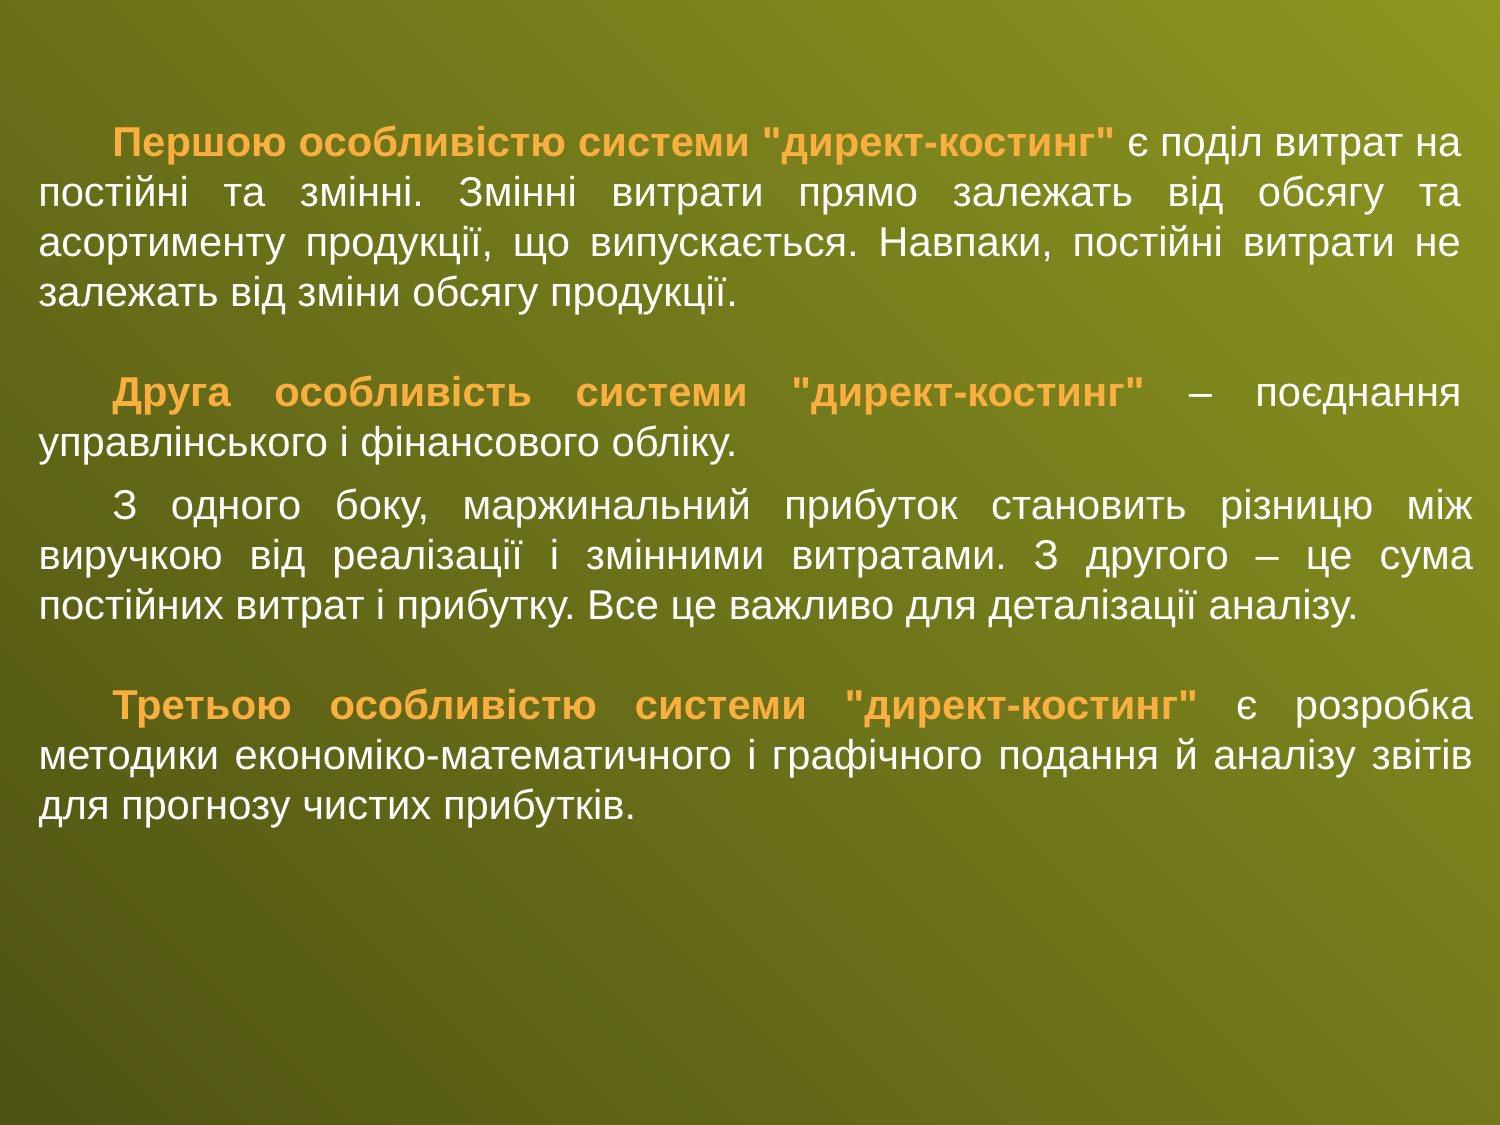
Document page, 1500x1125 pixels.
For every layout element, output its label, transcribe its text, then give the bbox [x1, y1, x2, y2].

text_box З одного боку, маржинальний прибуток становить різницю між виручкою від реалізації і змінними витратами. З другого – це сума постійних витрат і прибутку. Все це важливо для деталізації аналізу. Третьою особливістю системи "директ-костинг" є розробка методики економіко-математичного і графічного подання й аналізу звітів для прогнозу чистих прибутків. [23, 470, 1489, 836]
text_box Першою особливістю системи "директ-костинг" є поділ витрат на постійні та змінні. Змінні витрати прямо залежать від обсягу та асортименту продукції, що випускається. Навпаки, постійні витрати не залежать від зміни обсягу продукції. Друга особливість системи "директ-костинг" – поєднання управлінського і фінансового обліку. [23, 107, 1477, 470]
